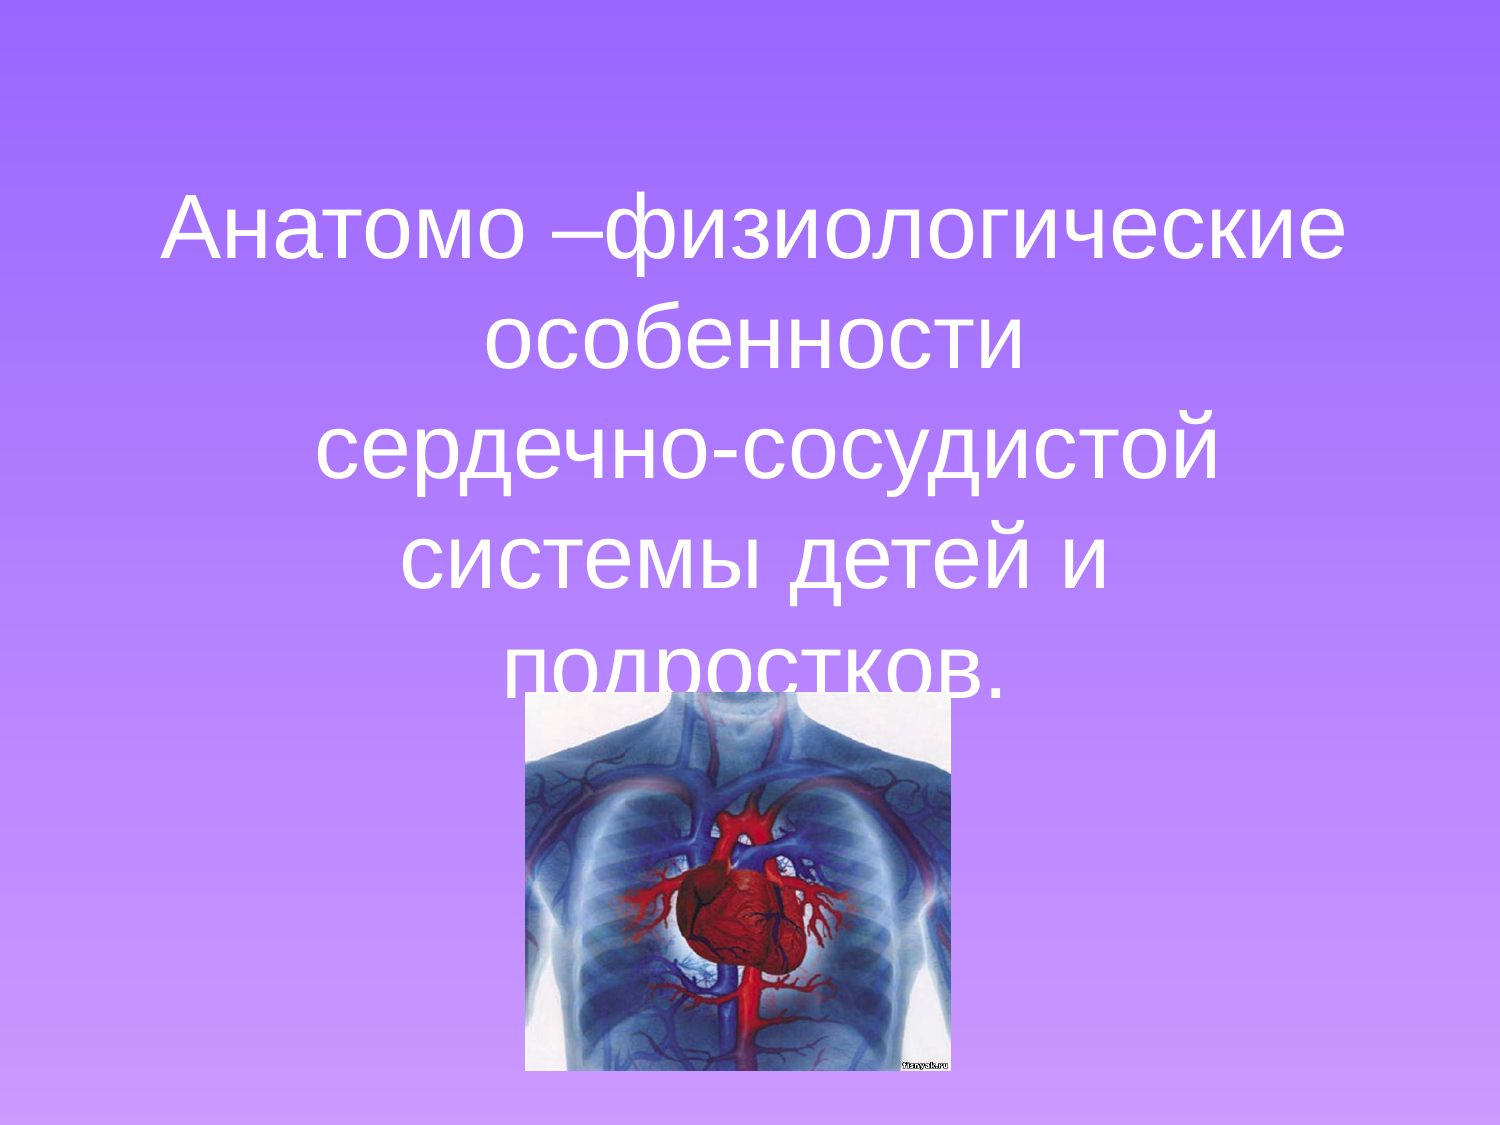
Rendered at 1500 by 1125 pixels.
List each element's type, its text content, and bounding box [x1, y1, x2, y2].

picture [525, 692, 952, 1071]
title Анатомо –физиологические особенности сердечно-сосудистой системы детей и подростков. [117, 149, 1394, 734]
